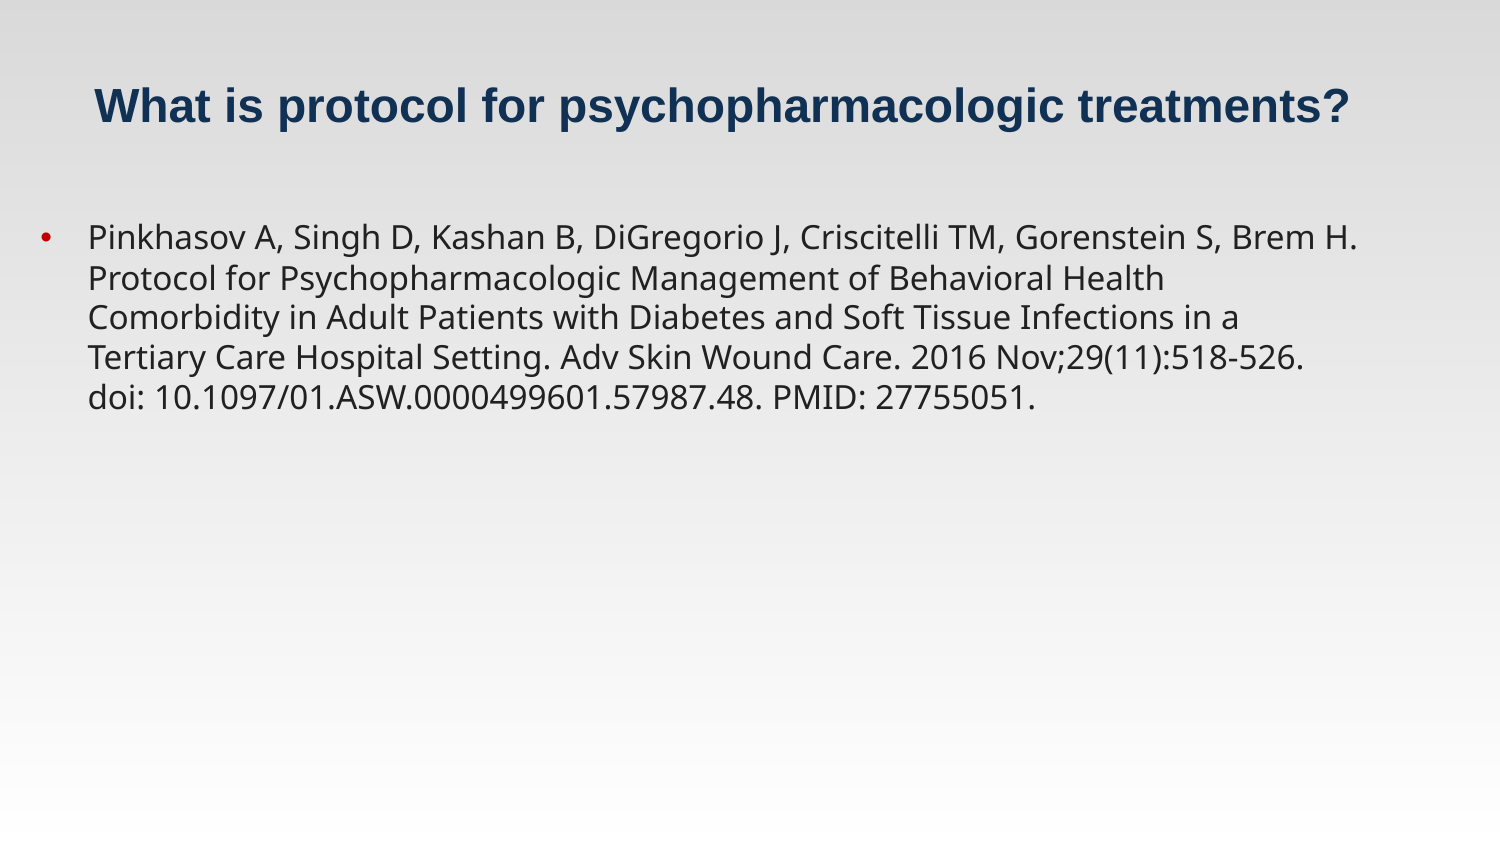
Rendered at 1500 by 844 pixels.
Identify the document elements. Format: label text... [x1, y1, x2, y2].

title What is protocol for psychopharmacologic treatments? [25, 67, 1422, 179]
text_box Pinkhasov A, Singh D, Kashan B, DiGregorio J, Criscitelli TM, Gorenstein S, Brem H. Protocol for Psychopharmacologic Management of Behavioral Health Comorbidity in Adult Patients with Diabetes and Soft Tissue Infections in a Tertiary Care Hospital Setting. Adv Skin Wound Care. 2016 Nov;29(11):518-526. doi: 10.1097/01.ASW.0000499601.57987.48. PMID: 27755051. [25, 209, 1375, 424]
